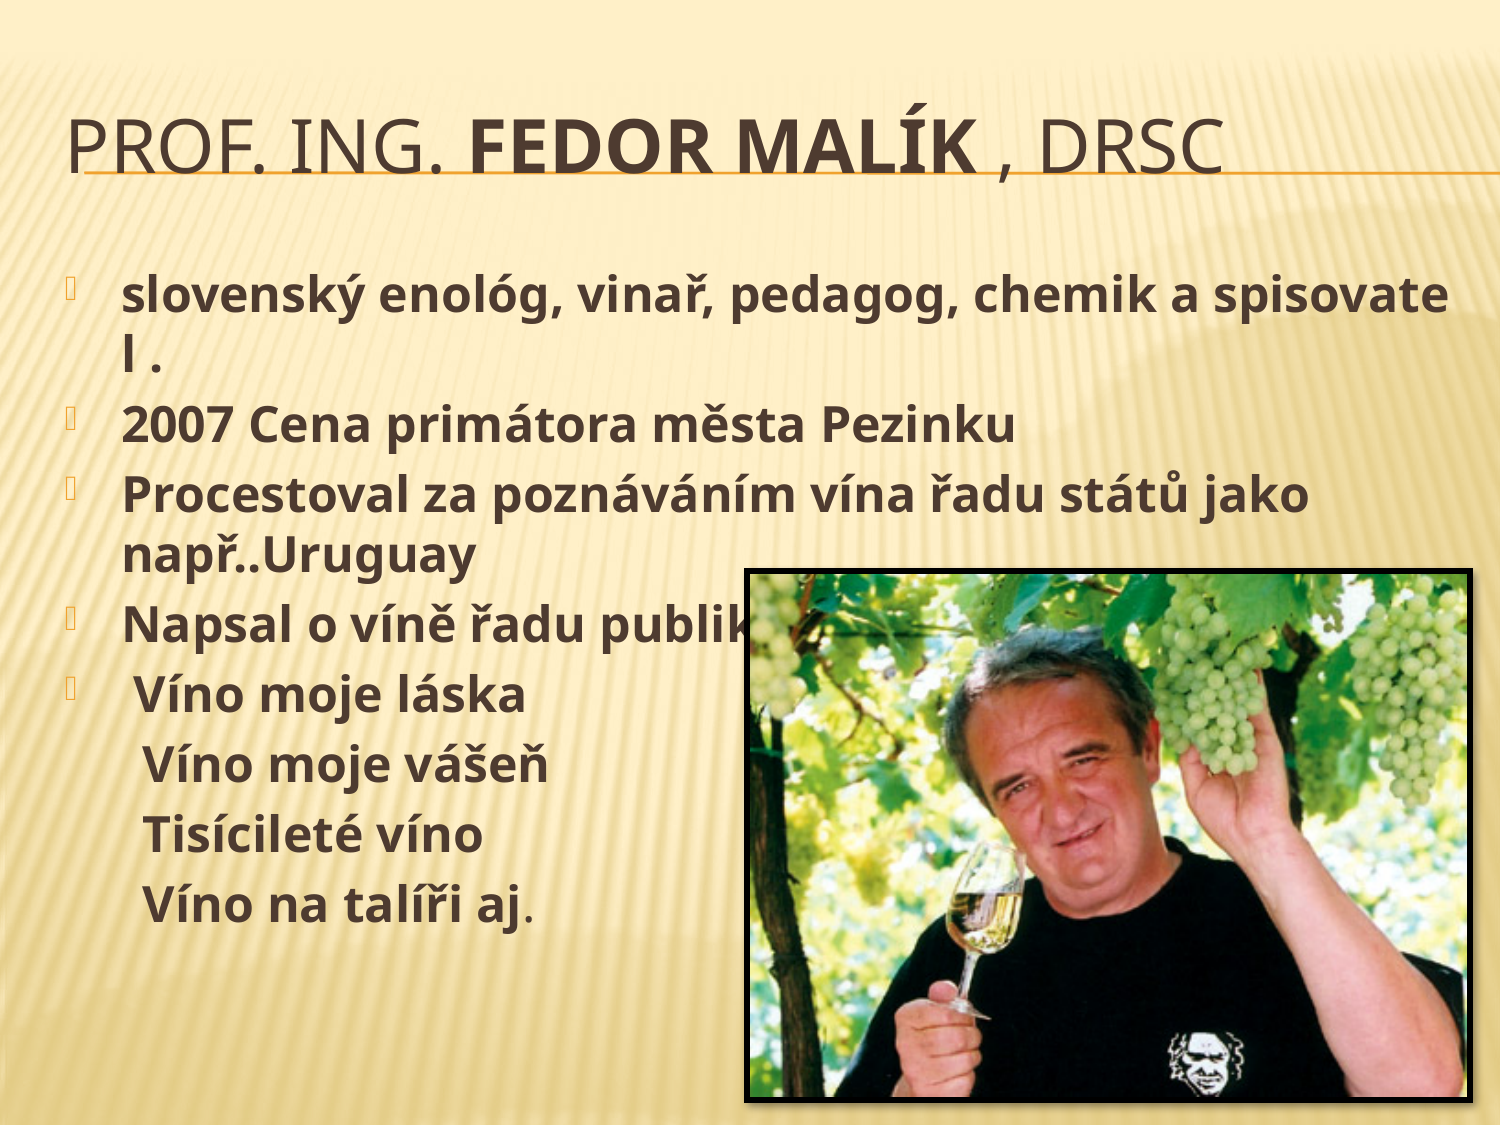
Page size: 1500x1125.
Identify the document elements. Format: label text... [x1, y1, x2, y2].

picture [749, 573, 1468, 1098]
list slovenský enológ, vinař, pedagog, chemik a spisovatel . 2007 Cena primátora města Pezinku Procestoval za poznáváním vína řadu států jako např..Uruguay Napsal o víně řadu publikací : Víno moje láska Víno moje vášeň Tisícileté víno ​ Víno na talíři aj. [50, 254, 1475, 998]
title Prof. Ing. Fedor Malík , DrSc [50, 75, 1475, 213]
